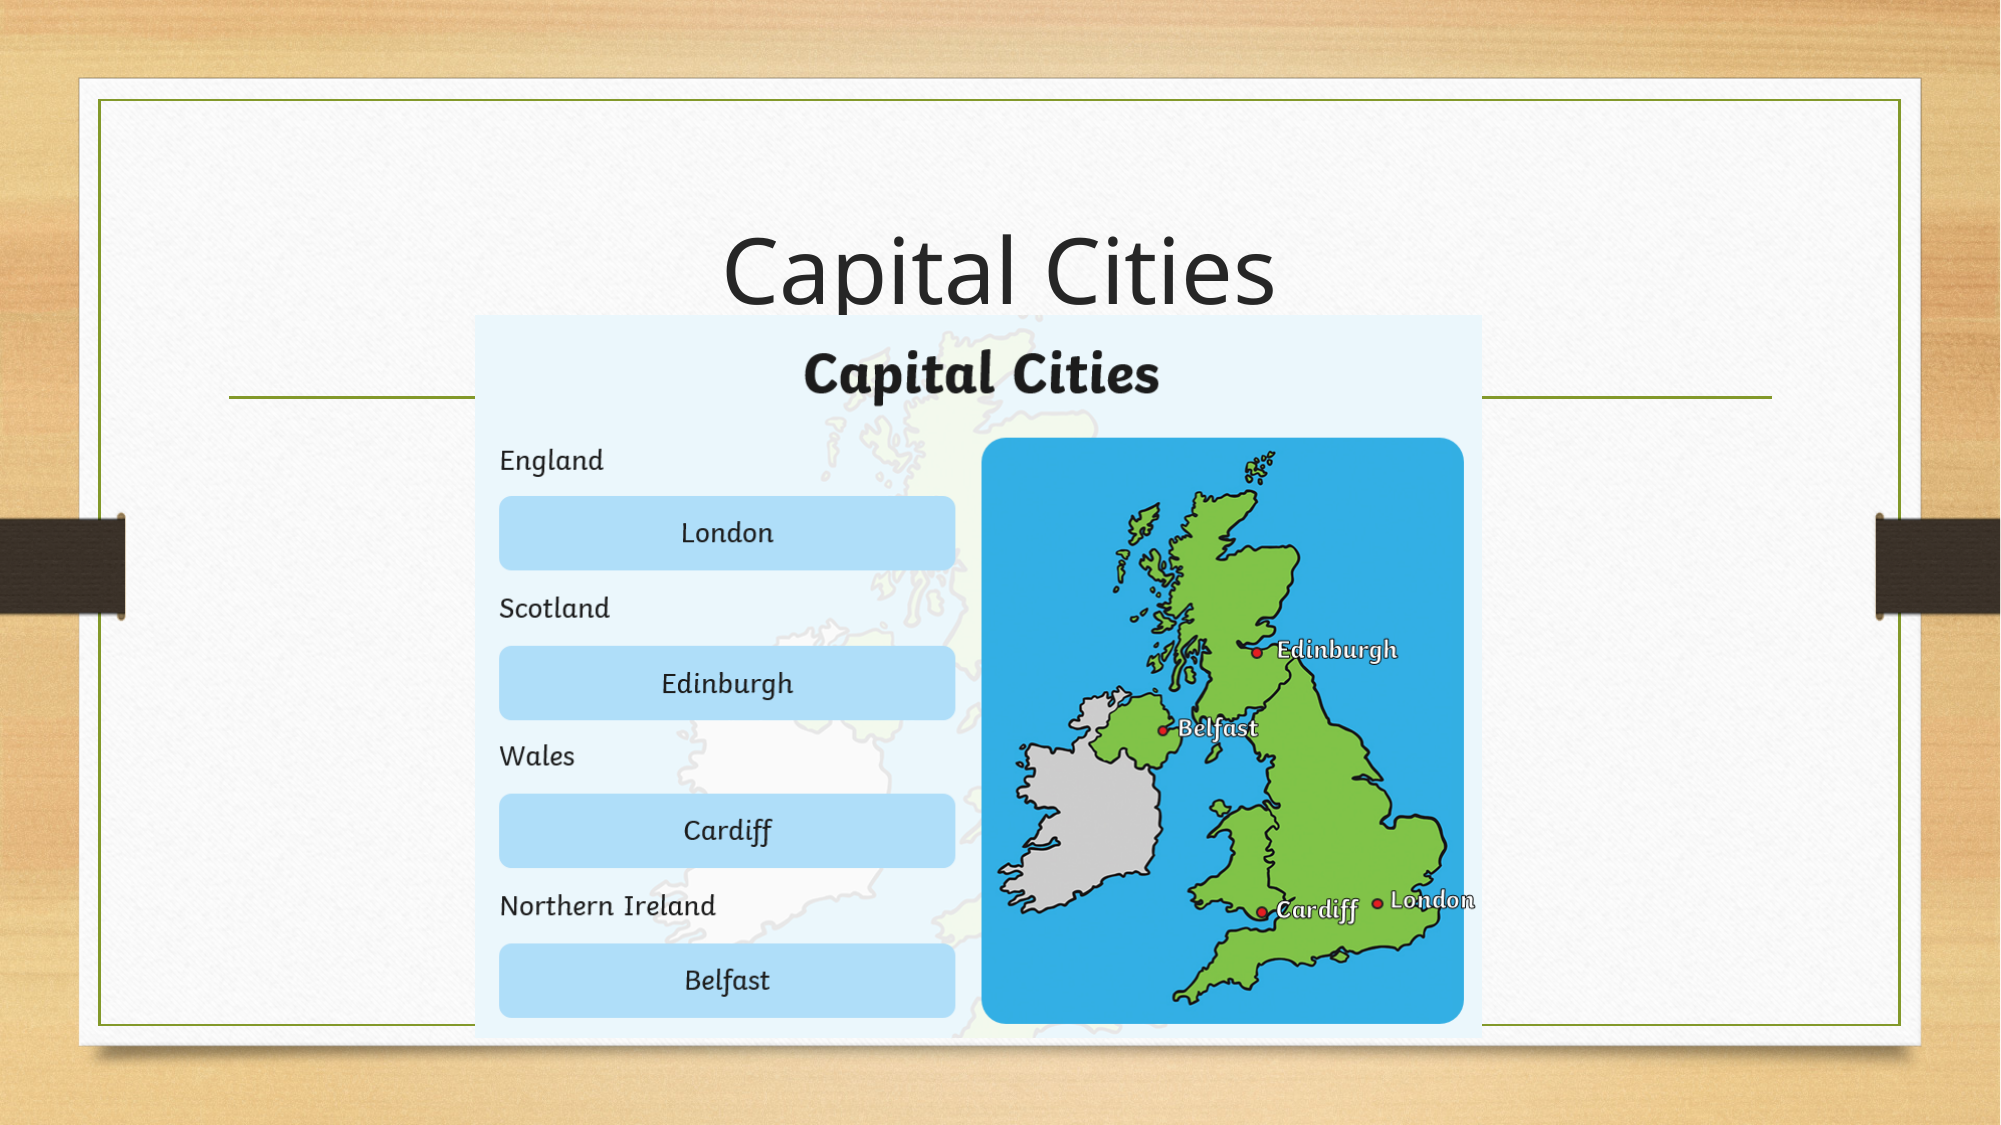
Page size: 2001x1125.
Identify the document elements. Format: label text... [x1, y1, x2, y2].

picture [0, 0, 2001, 1125]
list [475, 315, 1482, 1038]
title Capital Cities [212, 161, 1788, 375]
